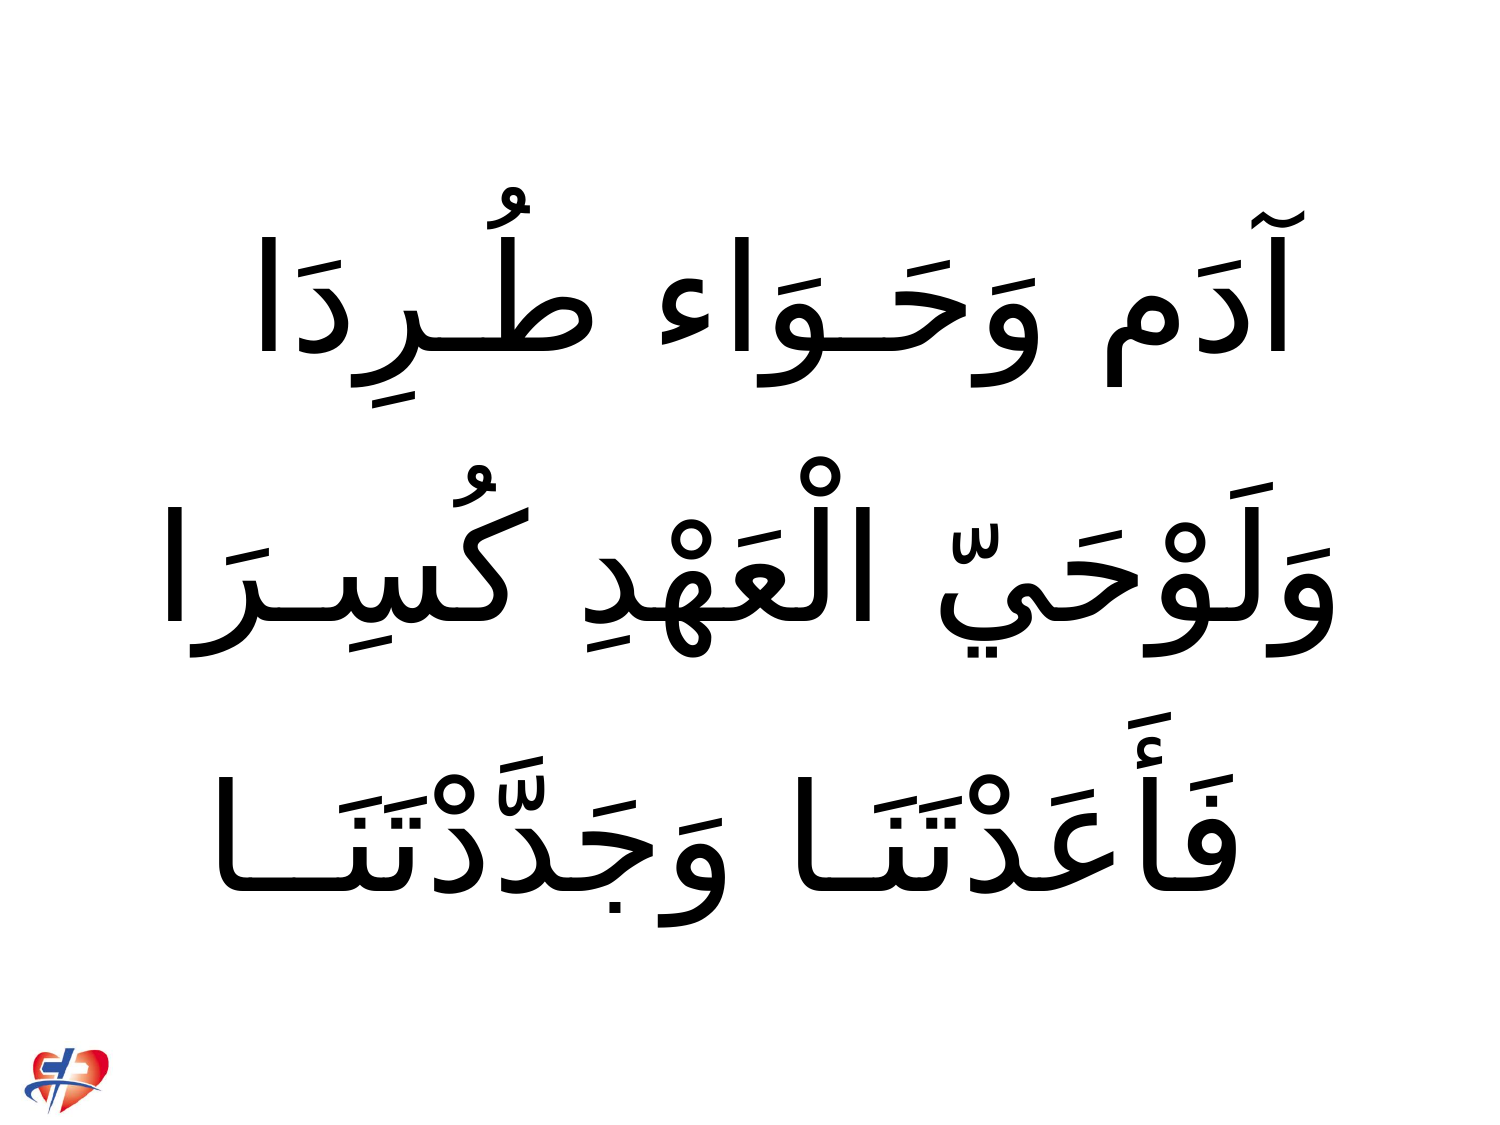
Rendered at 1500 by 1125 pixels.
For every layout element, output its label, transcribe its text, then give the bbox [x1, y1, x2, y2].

picture [21, 1041, 113, 1117]
title آدَم وَحَـوَاء طُـرِدَا وَلَوْحَيّ الْعَهْدِ كُسِـرَا فَأَعَدْتَنَـا وَجَدَّدْتَنَــا [112, 396, 1388, 638]
